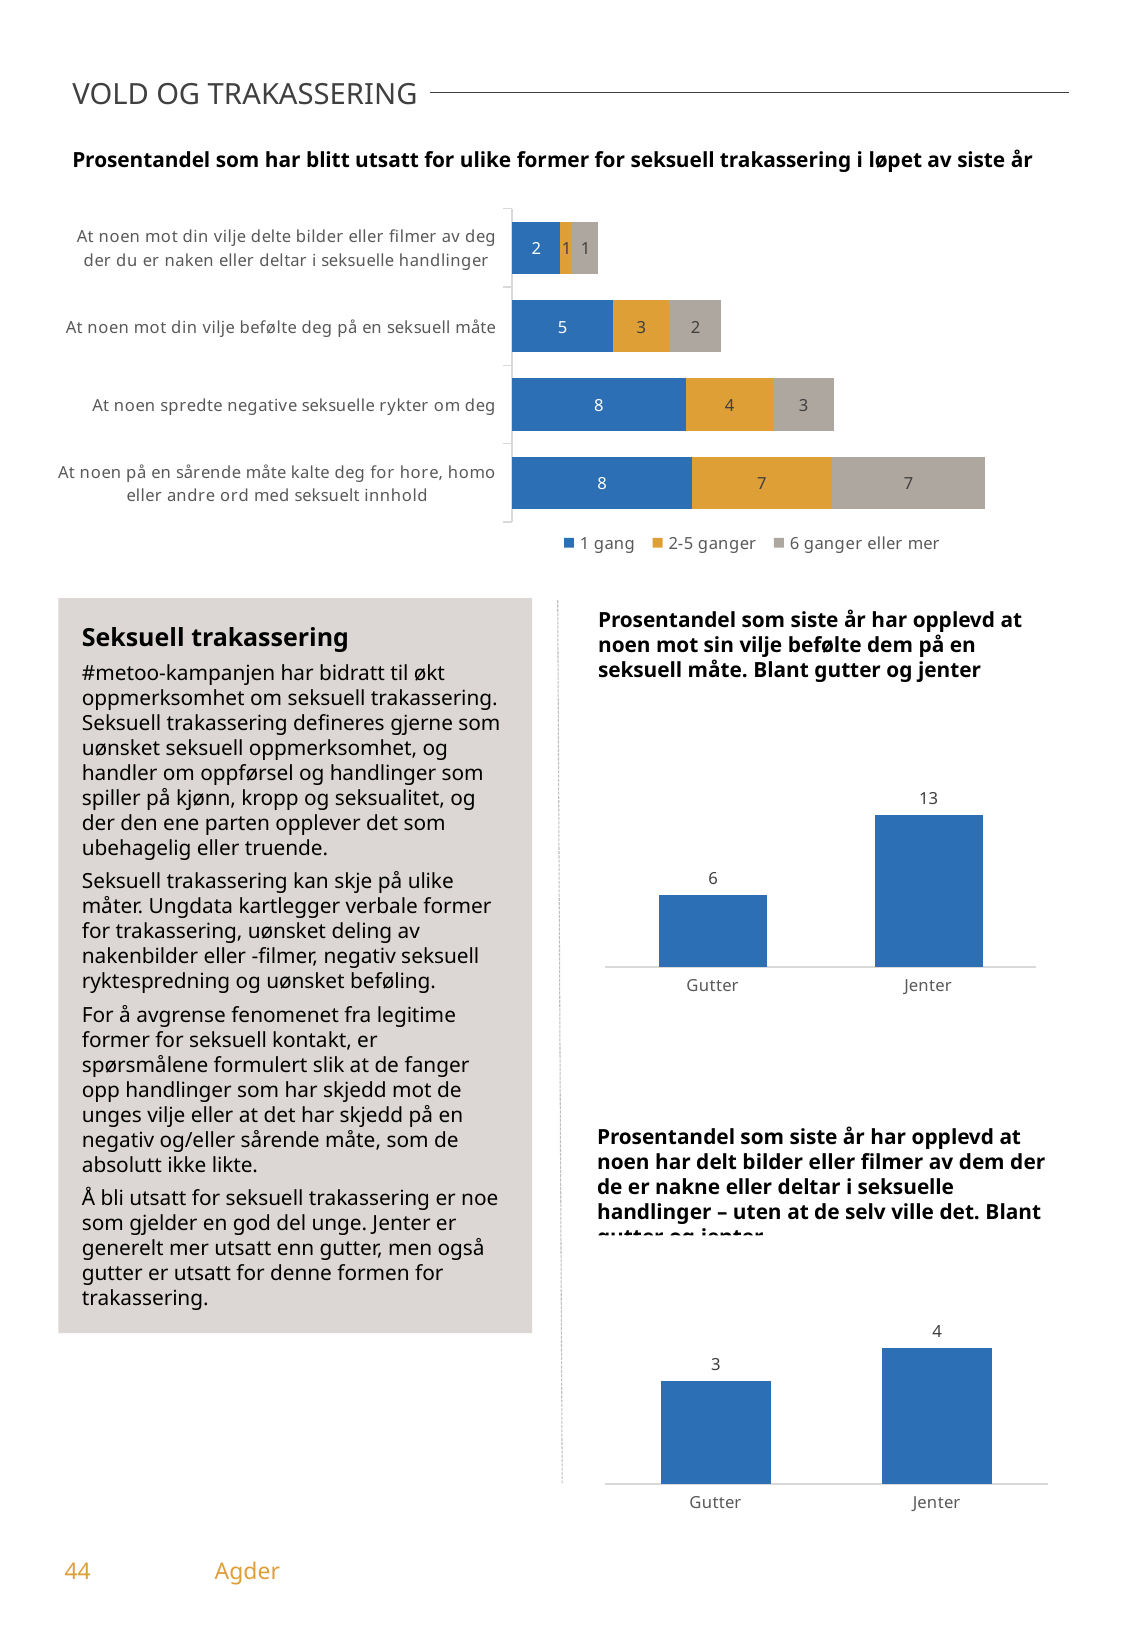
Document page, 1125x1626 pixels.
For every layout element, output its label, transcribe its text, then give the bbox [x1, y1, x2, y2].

chart [582, 718, 1060, 1012]
text_box VOLD OG TRAKASSERING [57, 68, 1067, 118]
text_box Prosentandel som siste år har opplevd at noen har delt bilder eller filmer av dem der de er nakne eller deltar i seksuelle handlinger – uten at de selv ville det. Blant gutter og jenter [582, 1116, 1081, 1257]
text_box Seksuell trakassering #metoo-kampanjen har bidratt til økt oppmerksomhet om seksuell trakassering. Seksuell trakassering defineres gjerne som uønsket seksuell oppmerksomhet, og handler om oppførsel og handlinger som spiller på kjønn, kropp og seksualitet, og der den ene parten opplever det som ubehagelig eller truende. Seksuell trakassering kan skje på ulike måter. Ungdata kartlegger verbale former for trakassering, uønsket deling av nakenbilder eller -filmer, negativ seksuell ryktespredning og uønsket beføling. For å avgrense fenomenet fra legitime former for seksuell kontakt, er spørsmålene formulert slik at de fanger opp handlinger som har skjedd mot de unges vilje eller at det har skjedd på en negativ og/eller sårende måte, som de absolutt ikke likte. Å bli utsatt for seksuell trakassering er noe som gjelder en god del unge. Jenter er generelt mer utsatt enn gutter, men også gutter er utsatt for denne formen for trakassering. [58, 598, 533, 1334]
chart [582, 1235, 1071, 1529]
chart [57, 201, 1067, 571]
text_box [557, 600, 563, 1485]
text_box 44 Agder [49, 1549, 1049, 1592]
text_box Prosentandel som siste år har opplevd at noen mot sin vilje befølte dem på en seksuell måte. Blant gutter og jenter [583, 599, 1069, 690]
text_box Prosentandel som har blitt utsatt for ulike former for seksuell trakassering i løpet av siste år [57, 139, 1070, 180]
